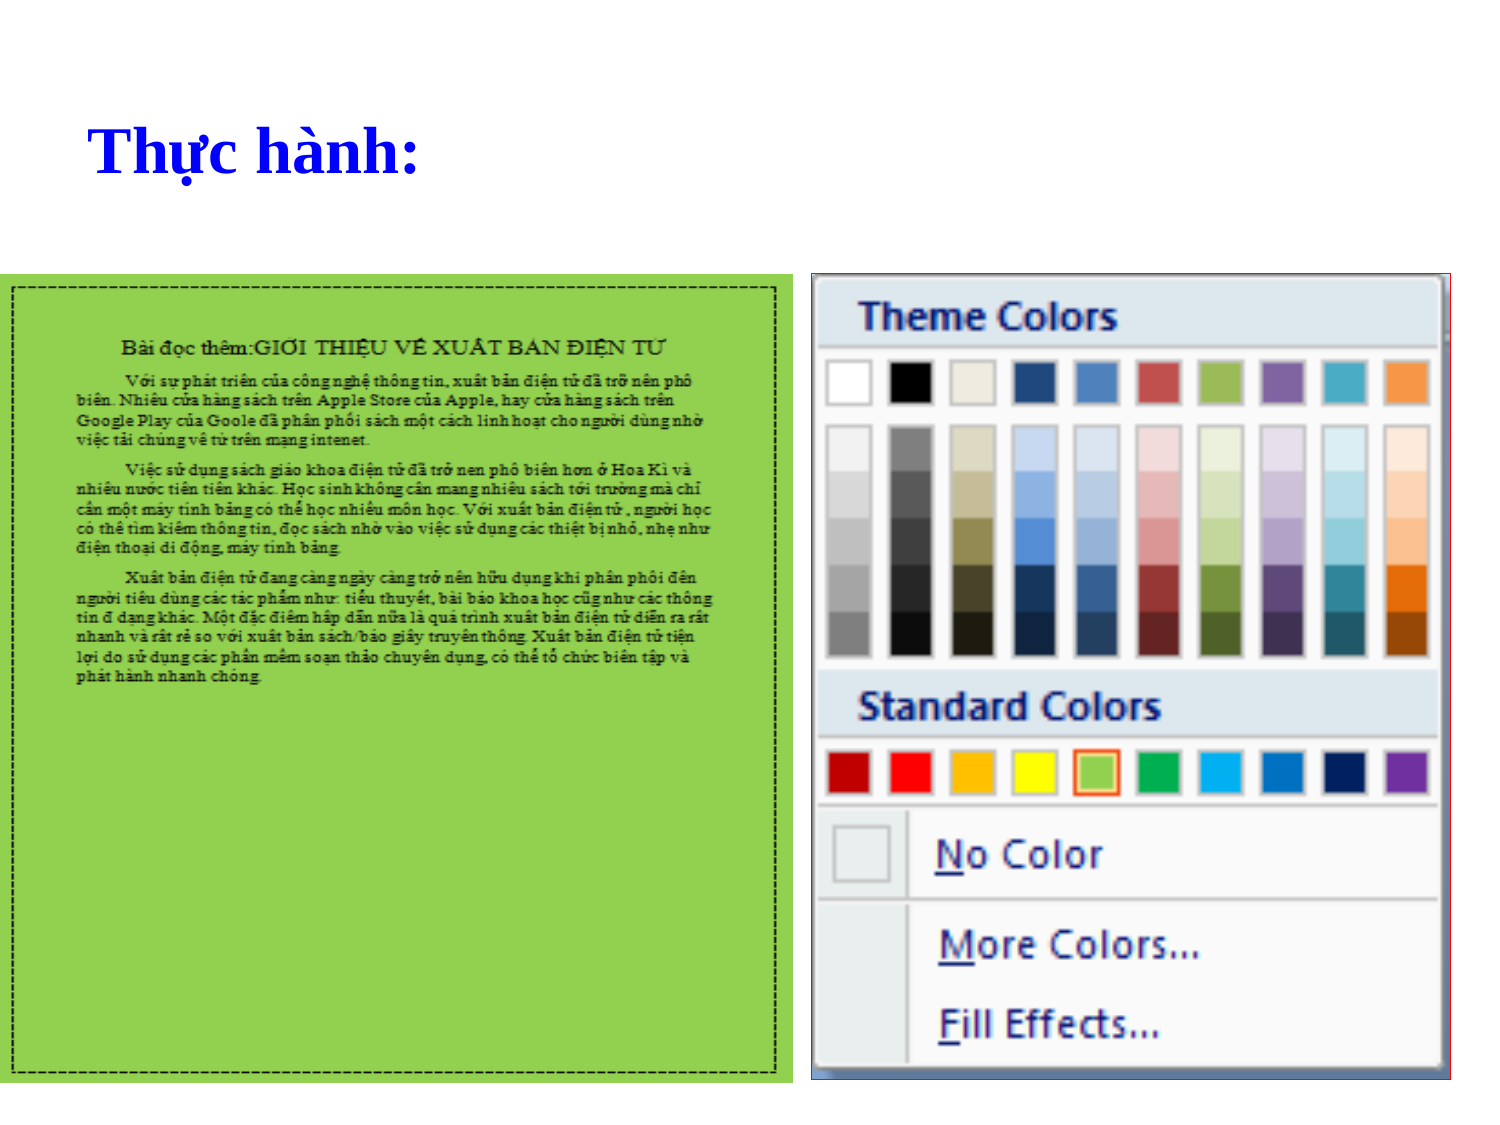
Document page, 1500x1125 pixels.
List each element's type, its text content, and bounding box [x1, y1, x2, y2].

picture [812, 273, 1451, 1080]
text_box Thực hành: [72, 99, 438, 195]
picture [0, 273, 793, 1083]
